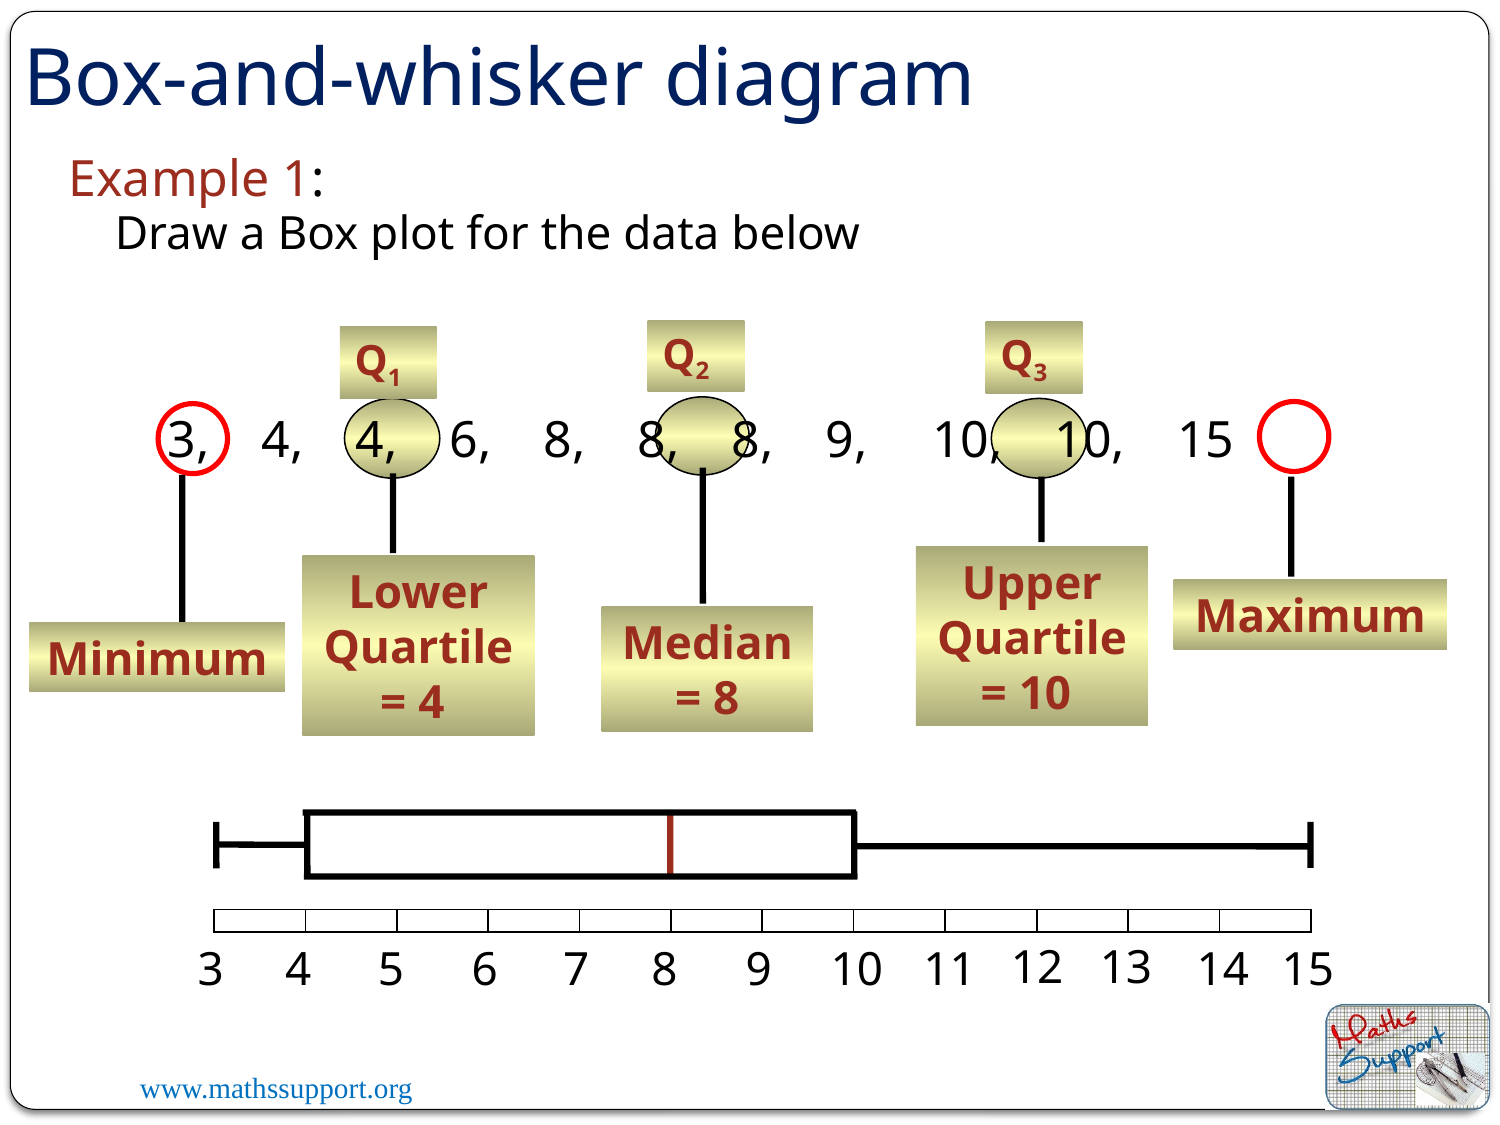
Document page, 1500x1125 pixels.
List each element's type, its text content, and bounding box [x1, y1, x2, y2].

text_box [1328, 1002, 1485, 1106]
text_box Median = 8 [601, 606, 813, 732]
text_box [182, 909, 1368, 1003]
text_box Draw a Box plot for the data below [99, 196, 1454, 267]
text_box [136, 1070, 411, 1107]
text_box Q1 [339, 326, 437, 399]
text_box Minimum [29, 622, 285, 692]
text_box [1020, 475, 1058, 479]
picture [1325, 1003, 1490, 1110]
text_box [1258, 400, 1330, 473]
text_box [393, 475, 411, 479]
text_box [157, 402, 229, 475]
text_box Q2 [647, 320, 745, 392]
text_box Box-and-whisker diagram [9, 18, 1284, 130]
text_box 3, 4, 4, 6, 8, 8, 8, 9, 10, 10, 15 [153, 399, 1372, 475]
text_box Maximum [1173, 579, 1447, 650]
text_box Example 1: [54, 138, 353, 214]
text_box [373, 475, 392, 479]
text_box Q3 [985, 321, 1083, 394]
text_box Lower Quartile = 4 [302, 555, 535, 736]
text_box Upper Quartile = 10 [915, 546, 1148, 726]
